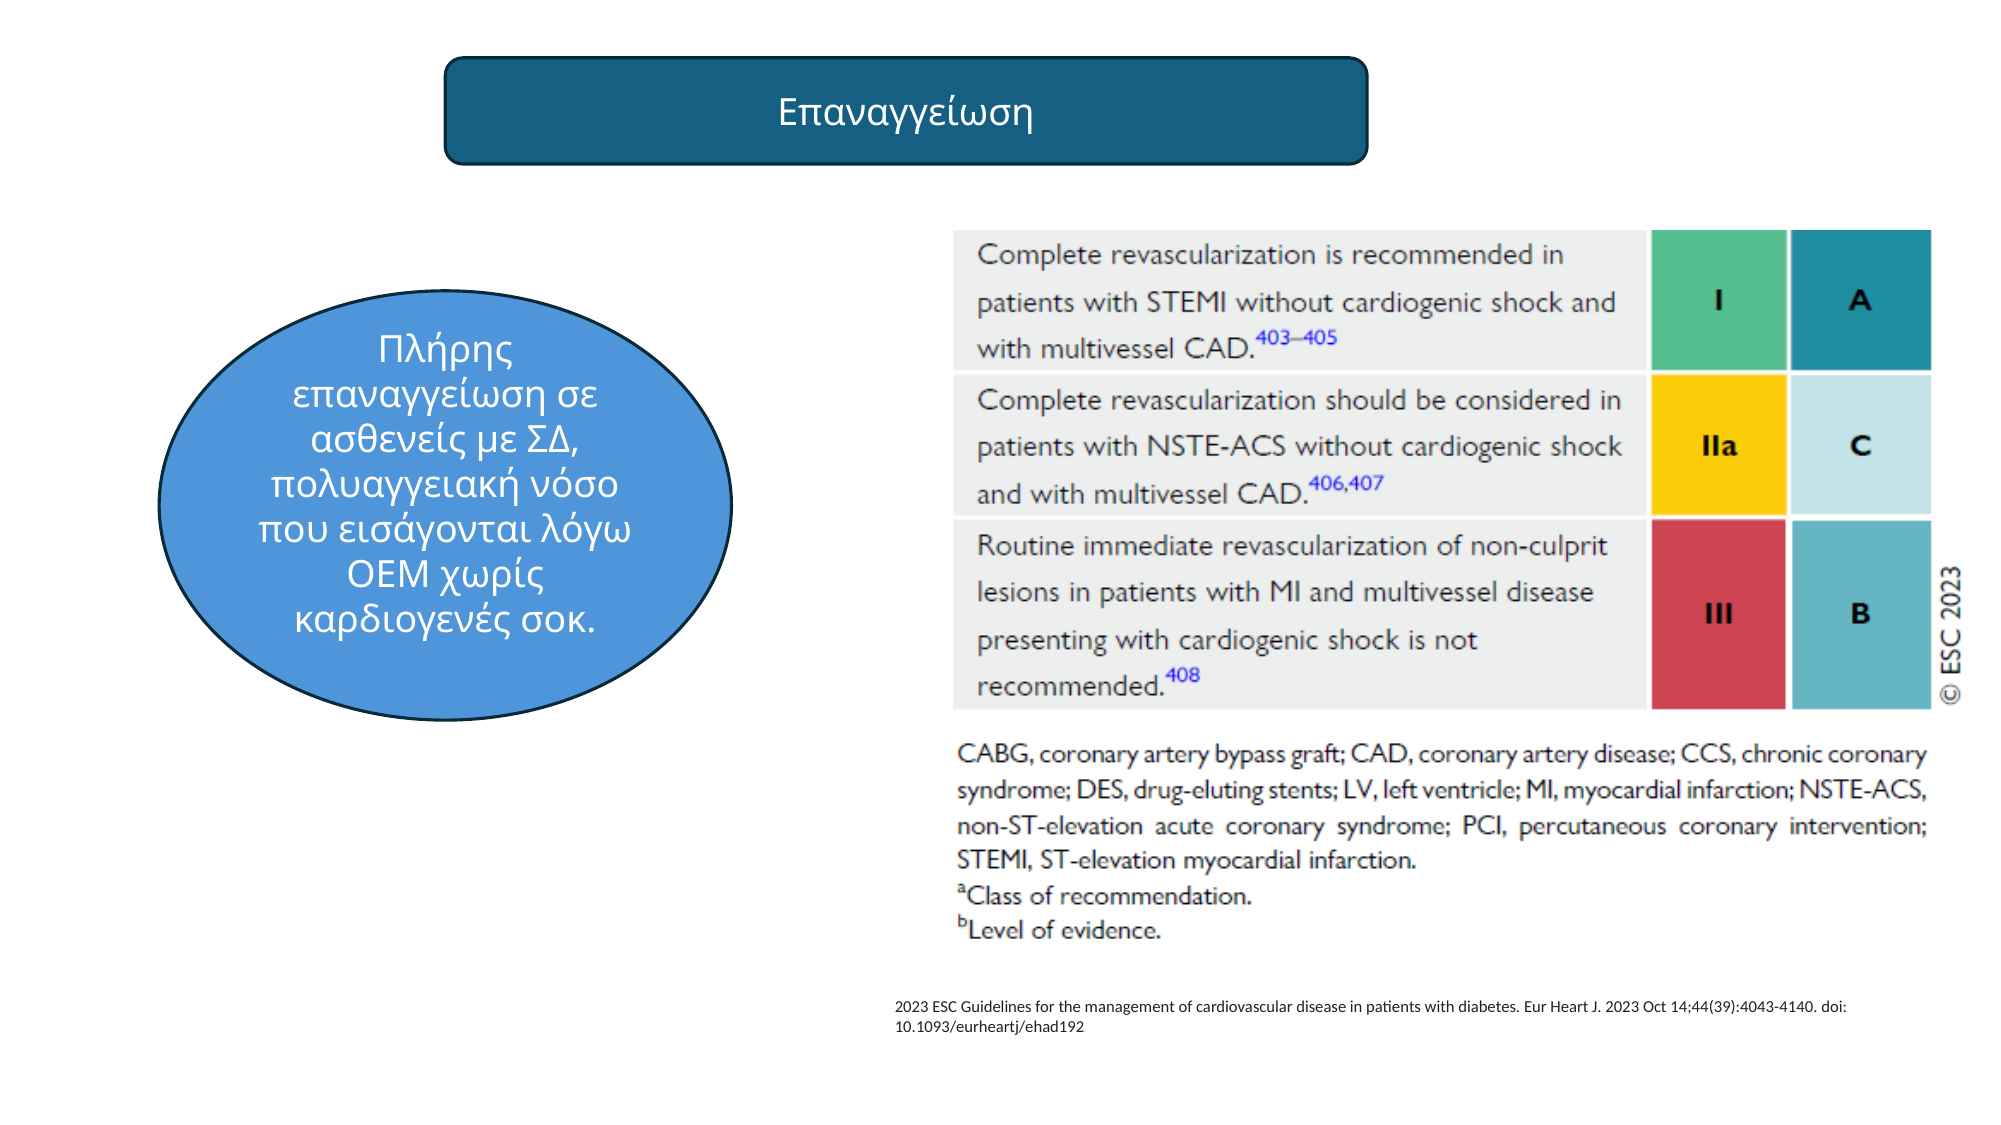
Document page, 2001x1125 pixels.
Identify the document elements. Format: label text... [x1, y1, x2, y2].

picture [921, 229, 1977, 951]
text_box Επαναγγείωση [443, 56, 1369, 166]
text_box 2023 ESC Guidelines for the management of cardiovascular disease in patients with diabetes. Eur Heart J. 2023 Oct 14;44(39):4043-4140. doi: 10.1093/eurheartj/ehad192 [879, 988, 1881, 1044]
text_box Πλήρης επαναγγείωση σε ασθενείς με ΣΔ, πολυαγγειακή νόσο που εισάγονται λόγω ΟΕΜ χωρίς καρδιογενές σοκ. [157, 289, 734, 722]
